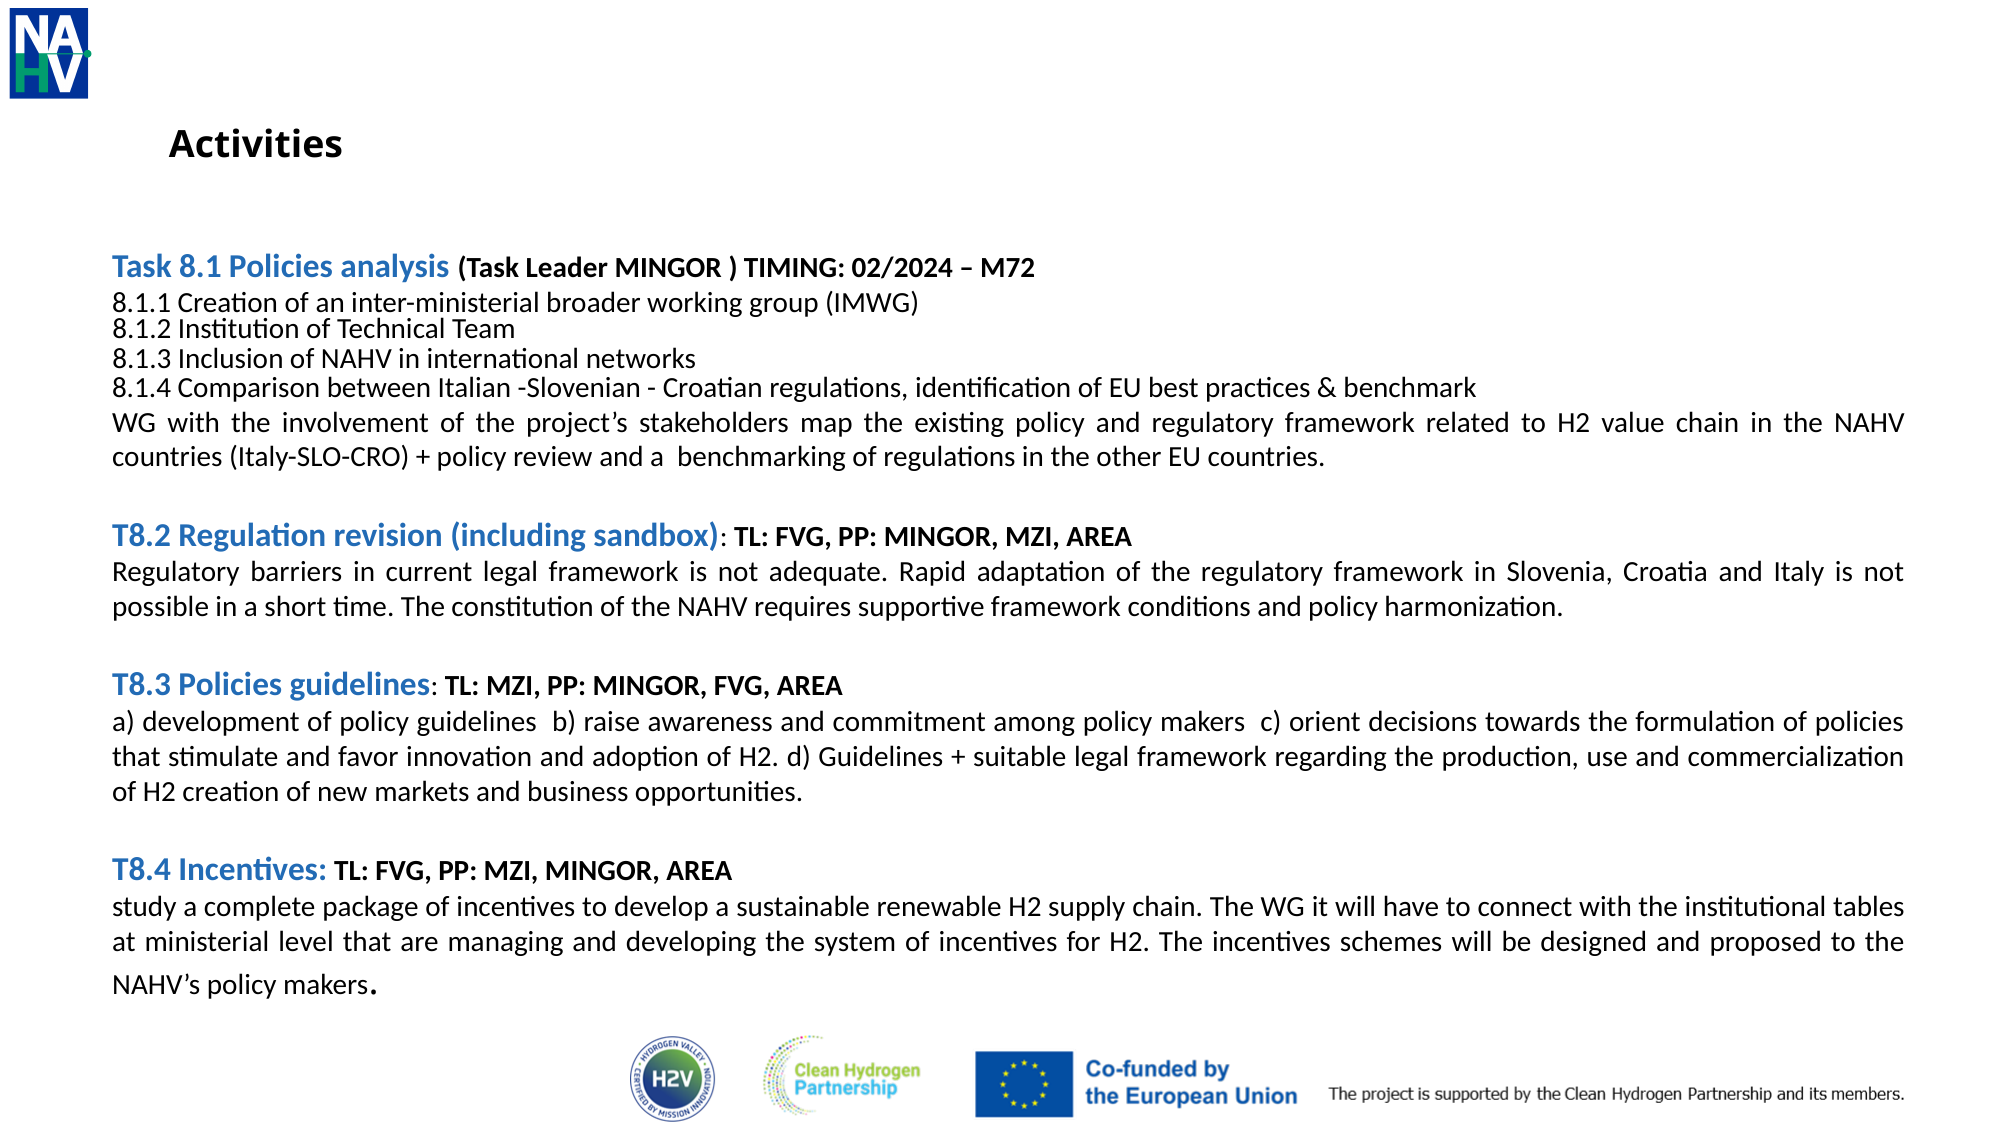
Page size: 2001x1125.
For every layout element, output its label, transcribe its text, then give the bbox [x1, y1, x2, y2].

picture [0, 0, 177, 109]
text_box 8.1.2 Institution of Technical Team [97, 302, 1489, 332]
text_box WG with the involvement of the project’s stakeholders map the existing policy and regulatory framework related to H2 value chain in the NAHV countries (Italy-SLO-CRO) + policy review and a benchmarking of regulations in the other EU countries. T8.2 Regulation revision (including sandbox): TL: FVG, PP: MINGOR, MZI, AREA Regulatory barriers in current legal framework is not adequate. Rapid adaptation of the regulatory framework in Slovenia, Croatia and Italy is not possible in a short time. The constitution of the NAHV requires supportive framework conditions and policy harmonization. T8.3 Policies guidelines: TL: MZI, PP: MINGOR, FVG, AREA a) development of policy guidelines b) raise awareness and commitment among policy makers c) orient decisions towards the formulation of policies that stimulate and favor innovation and adoption of H2. d) Guidelines + suitable legal framework regarding the production, use and commercialization of H2 creation of new markets and business opportunities. T8.4 Incentives: TL: FVG, PP: MZI, MINGOR, AREA study a complete package of incentives to develop a sustainable renewable H2 supply chain. The WG it will have to connect with the institutional tables at ministerial level that are managing and developing the system of incentives for H2. The incentives schemes will be designed and proposed to the NAHV’s policy makers. [97, 395, 1921, 1010]
text_box 8.1.4 Comparison between Italian -Slovenian - Croatian regulations, identification of EU best practices & benchmark [97, 352, 1812, 395]
text_box Activities [154, 112, 1129, 173]
text_box Task 8.1 Policies analysis (Task Leader MINGOR ) TIMING: 02/2024 – M72 8.1.1 Creation of an inter-ministerial broader working group (IMWG) [97, 236, 1513, 327]
text_box 8.1.3 Inclusion of NAHV in international networks [97, 332, 1489, 352]
picture [630, 1032, 1915, 1125]
